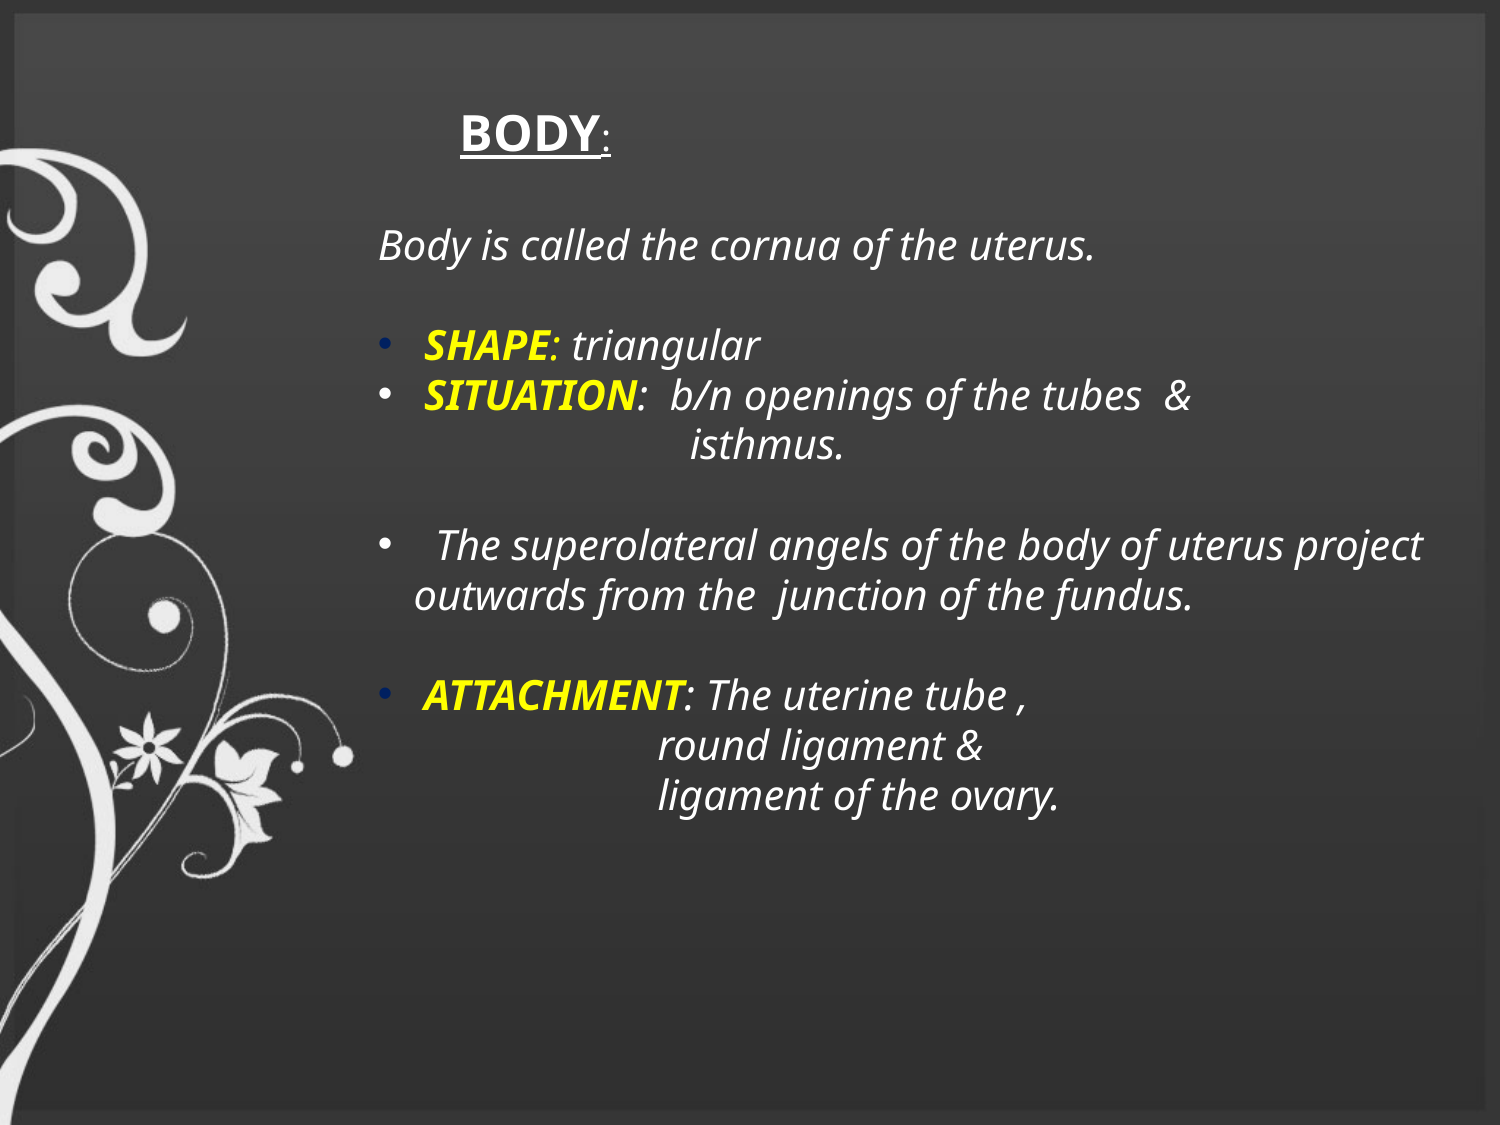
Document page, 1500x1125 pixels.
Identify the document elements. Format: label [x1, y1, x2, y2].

list [0, 0, 1500, 1125]
